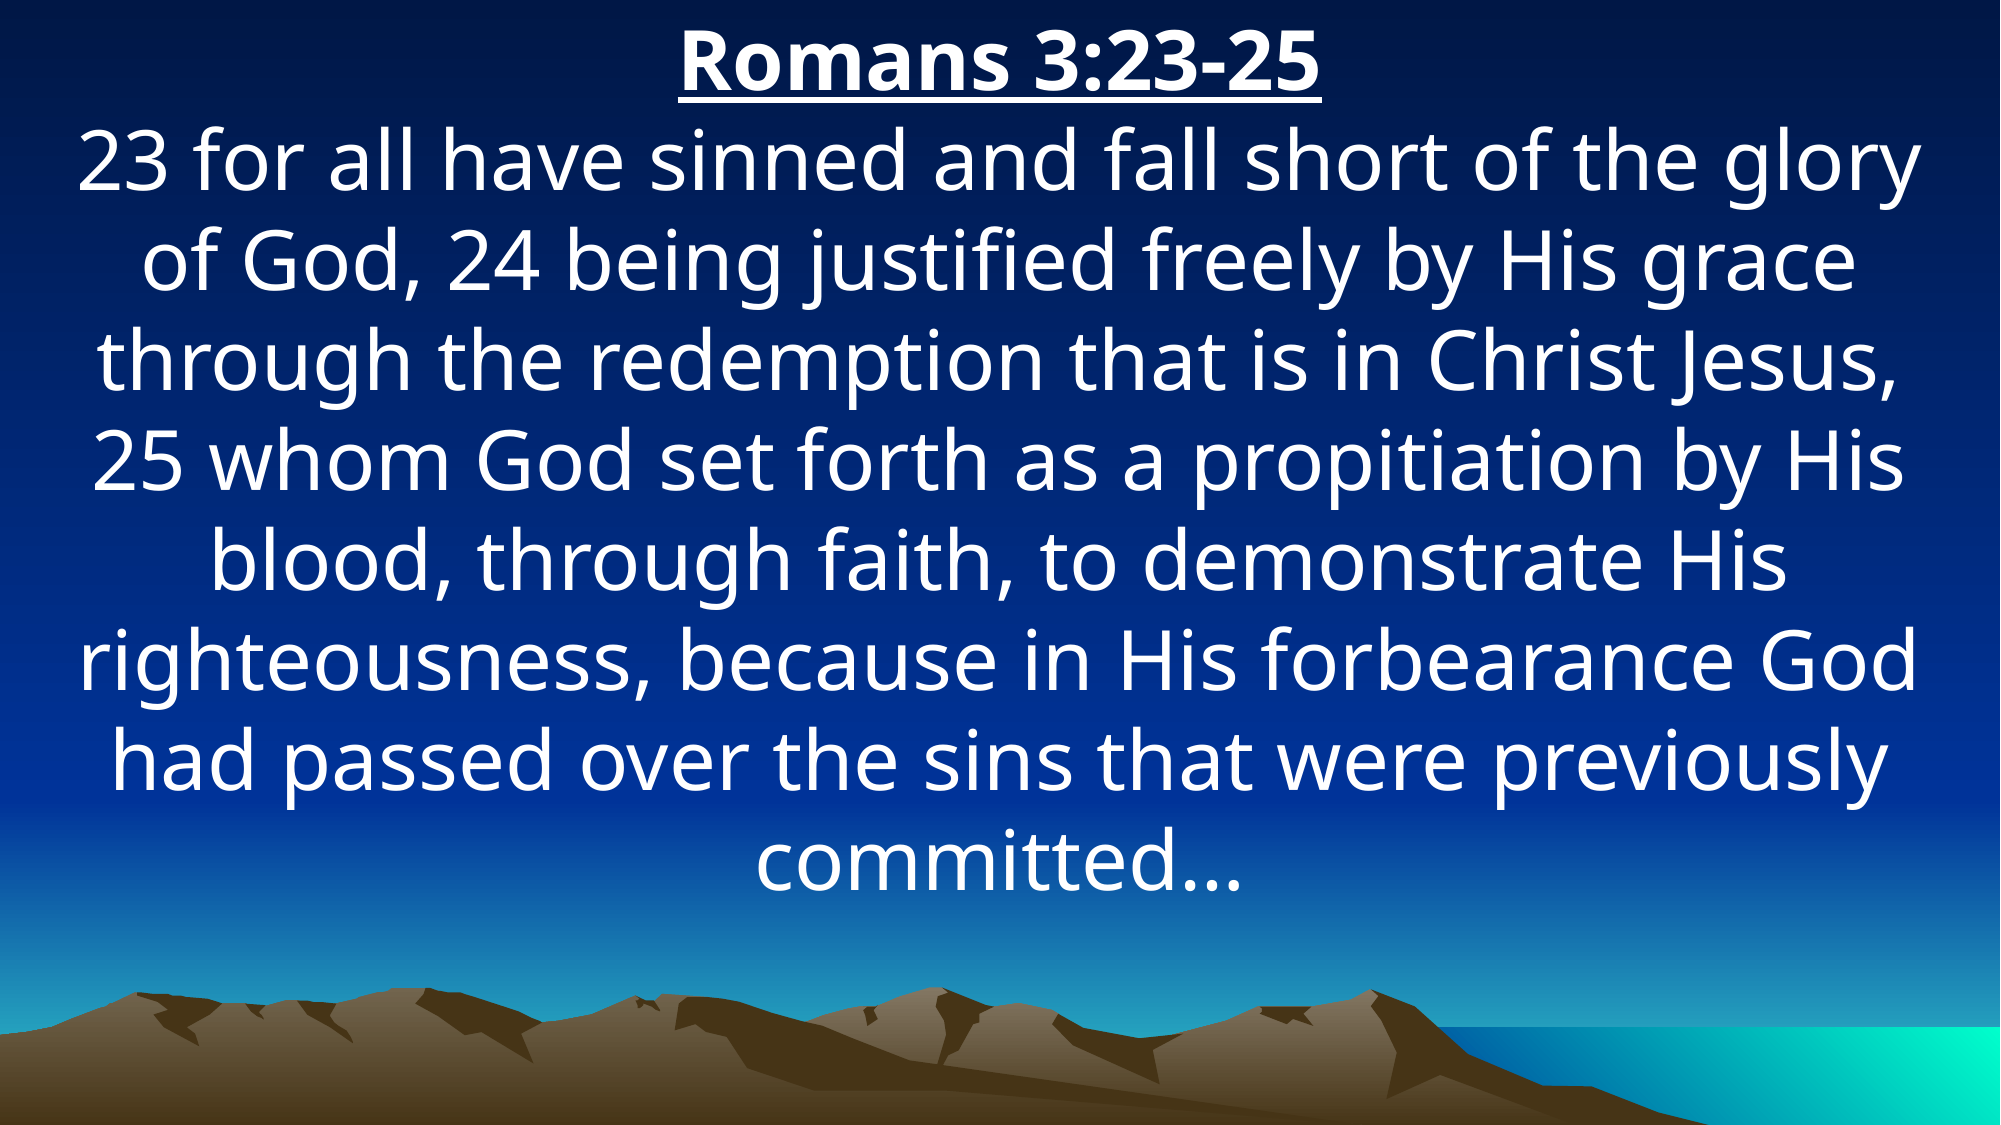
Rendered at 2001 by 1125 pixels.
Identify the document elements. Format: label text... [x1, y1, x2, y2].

text_box Romans 3:23-25 23 for all have sinned and fall short of the glory of God, 24 being justified freely by His grace through the redemption that is in Christ Jesus, 25 whom God set forth as a propitiation by His blood, through faith, to demonstrate His righteousness, because in His forbearance God had passed over the sins that were previously committed… [24, 0, 1975, 950]
